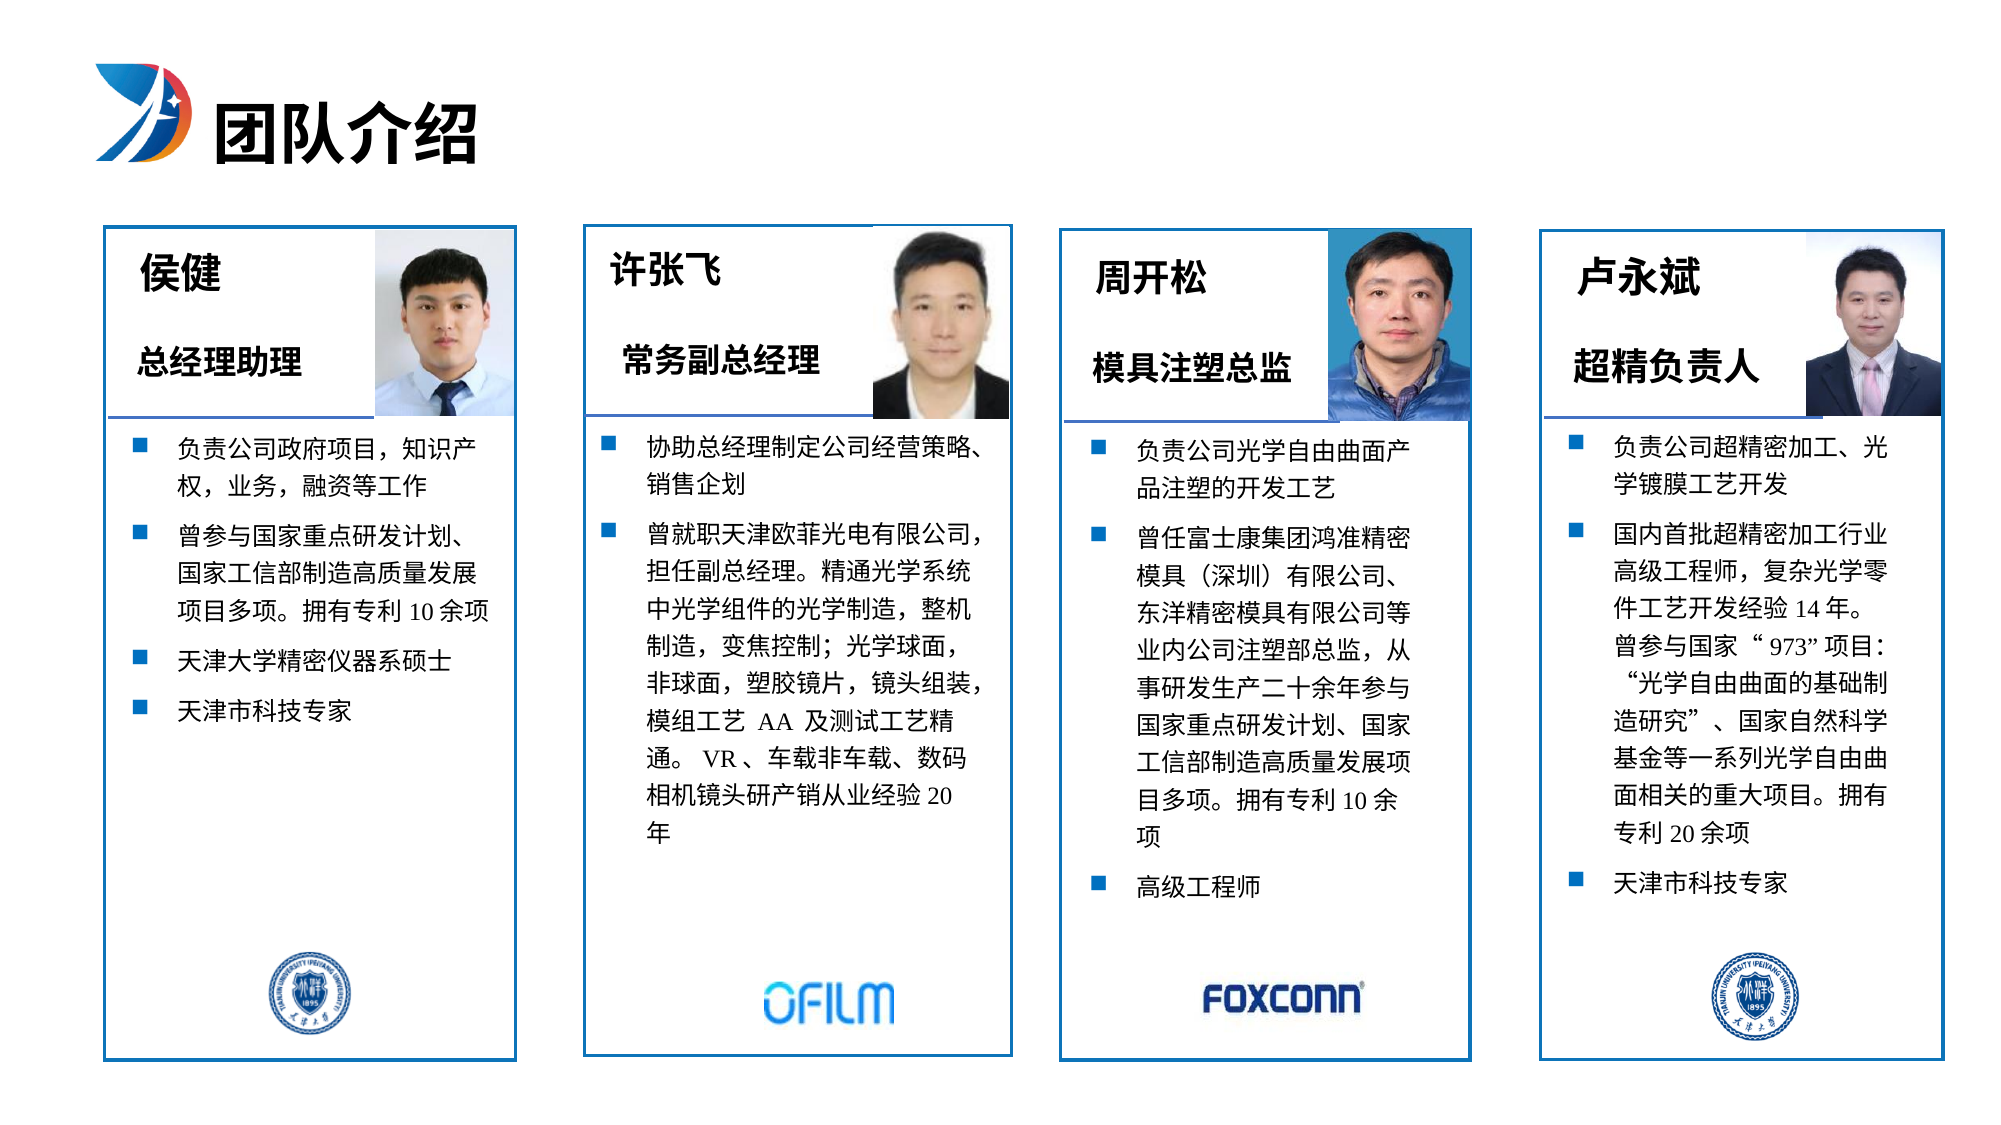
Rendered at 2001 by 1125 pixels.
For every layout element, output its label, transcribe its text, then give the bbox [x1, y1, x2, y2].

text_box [1060, 229, 1471, 1061]
picture [873, 226, 1009, 419]
picture [1805, 232, 1941, 416]
text_box 团队介绍 [198, 51, 516, 175]
picture [375, 230, 514, 416]
picture [1701, 946, 1809, 1047]
picture [1328, 229, 1470, 421]
picture [259, 946, 360, 1040]
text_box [104, 226, 516, 1061]
picture [72, 49, 208, 174]
picture [1188, 953, 1374, 1040]
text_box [584, 225, 1012, 1056]
picture [764, 981, 894, 1030]
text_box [1540, 230, 1944, 1060]
